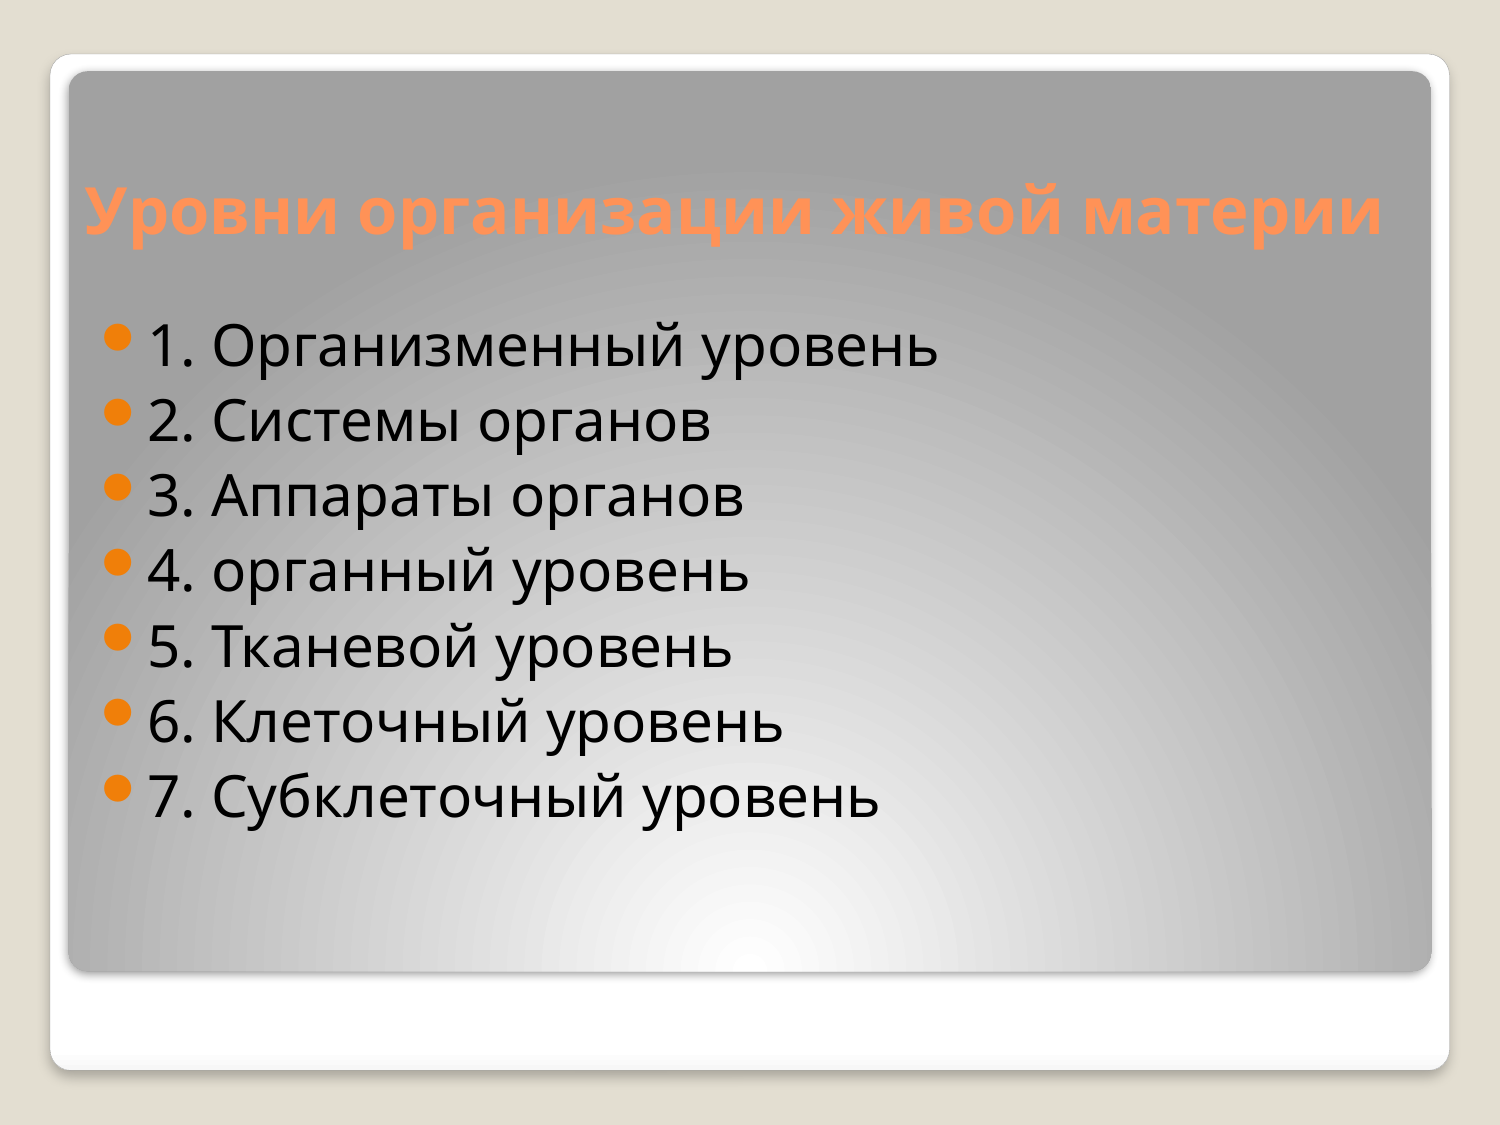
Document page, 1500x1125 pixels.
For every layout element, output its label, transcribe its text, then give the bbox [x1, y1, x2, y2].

list 1. Организменный уровень 2. Системы органов 3. Аппараты органов 4. органный уровень 5. Тканевой уровень 6. Клеточный уровень 7. Субклеточный уровень [70, 292, 1413, 980]
title Уровни организации живой материи [70, 82, 1413, 255]
